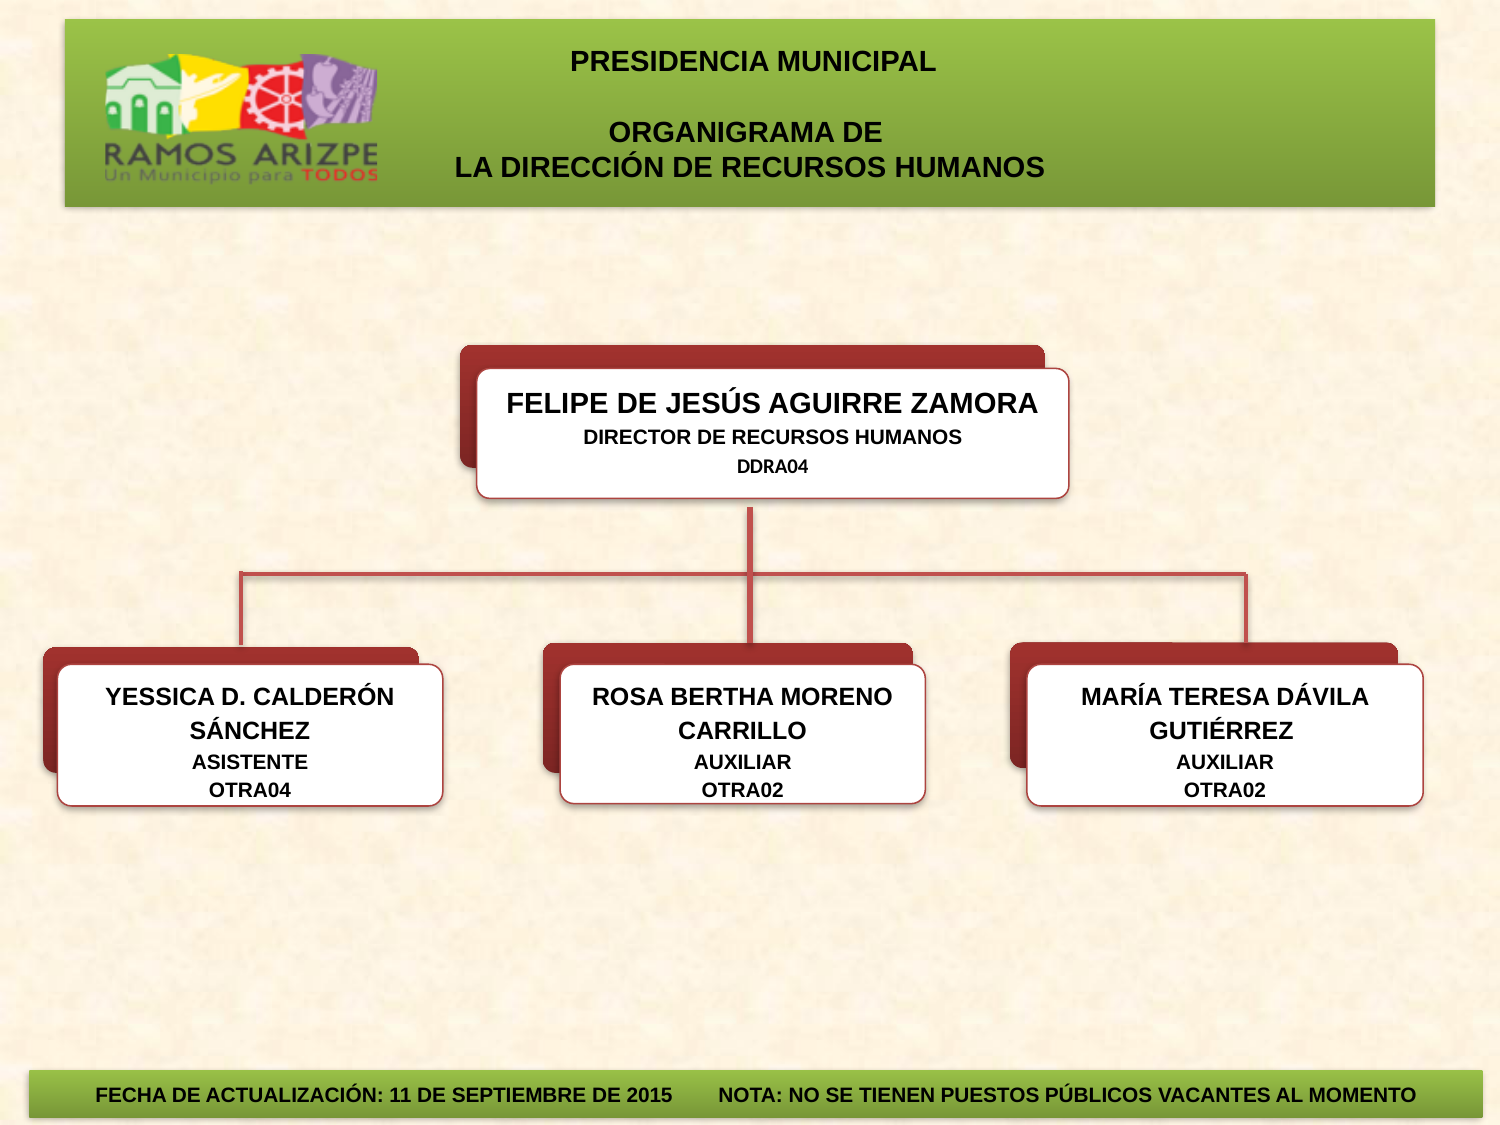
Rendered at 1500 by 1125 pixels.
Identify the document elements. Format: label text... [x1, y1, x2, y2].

text_box YESSICA D. CALDERÓN SÁNCHEZ ASISTENTE OTRA04 [56, 663, 444, 807]
text_box FELIPE DE JESÚS AGUIRRE ZAMORA DIRECTOR DE RECURSOS HUMANOS DDRA04 [475, 367, 1070, 500]
title PRESIDENCIA MUNICIPAL ORGANIGRAMA DE LA DIRECCIÓN DE RECURSOS HUMANOS [64, 19, 1436, 207]
text_box MARÍA TERESA DÁVILA GUTIÉRREZ AUXILIAR OTRA02 [1026, 663, 1424, 807]
text_box ROSA BERTHA MORENO CARRILLO AUXILIAR OTRA02 [559, 663, 927, 805]
text_box [460, 344, 1046, 468]
picture [0, 0, 1500, 1125]
text_box [542, 642, 914, 773]
text_box [43, 647, 420, 773]
text_box FECHA DE ACTUALIZACIÓN: 11 DE SEPTIEMBRE DE 2015 NOTA: NO SE TIENEN PUESTOS PÚBLICOS VACANTES AL MOMENTO [29, 1070, 1483, 1118]
text_box [1010, 642, 1399, 768]
